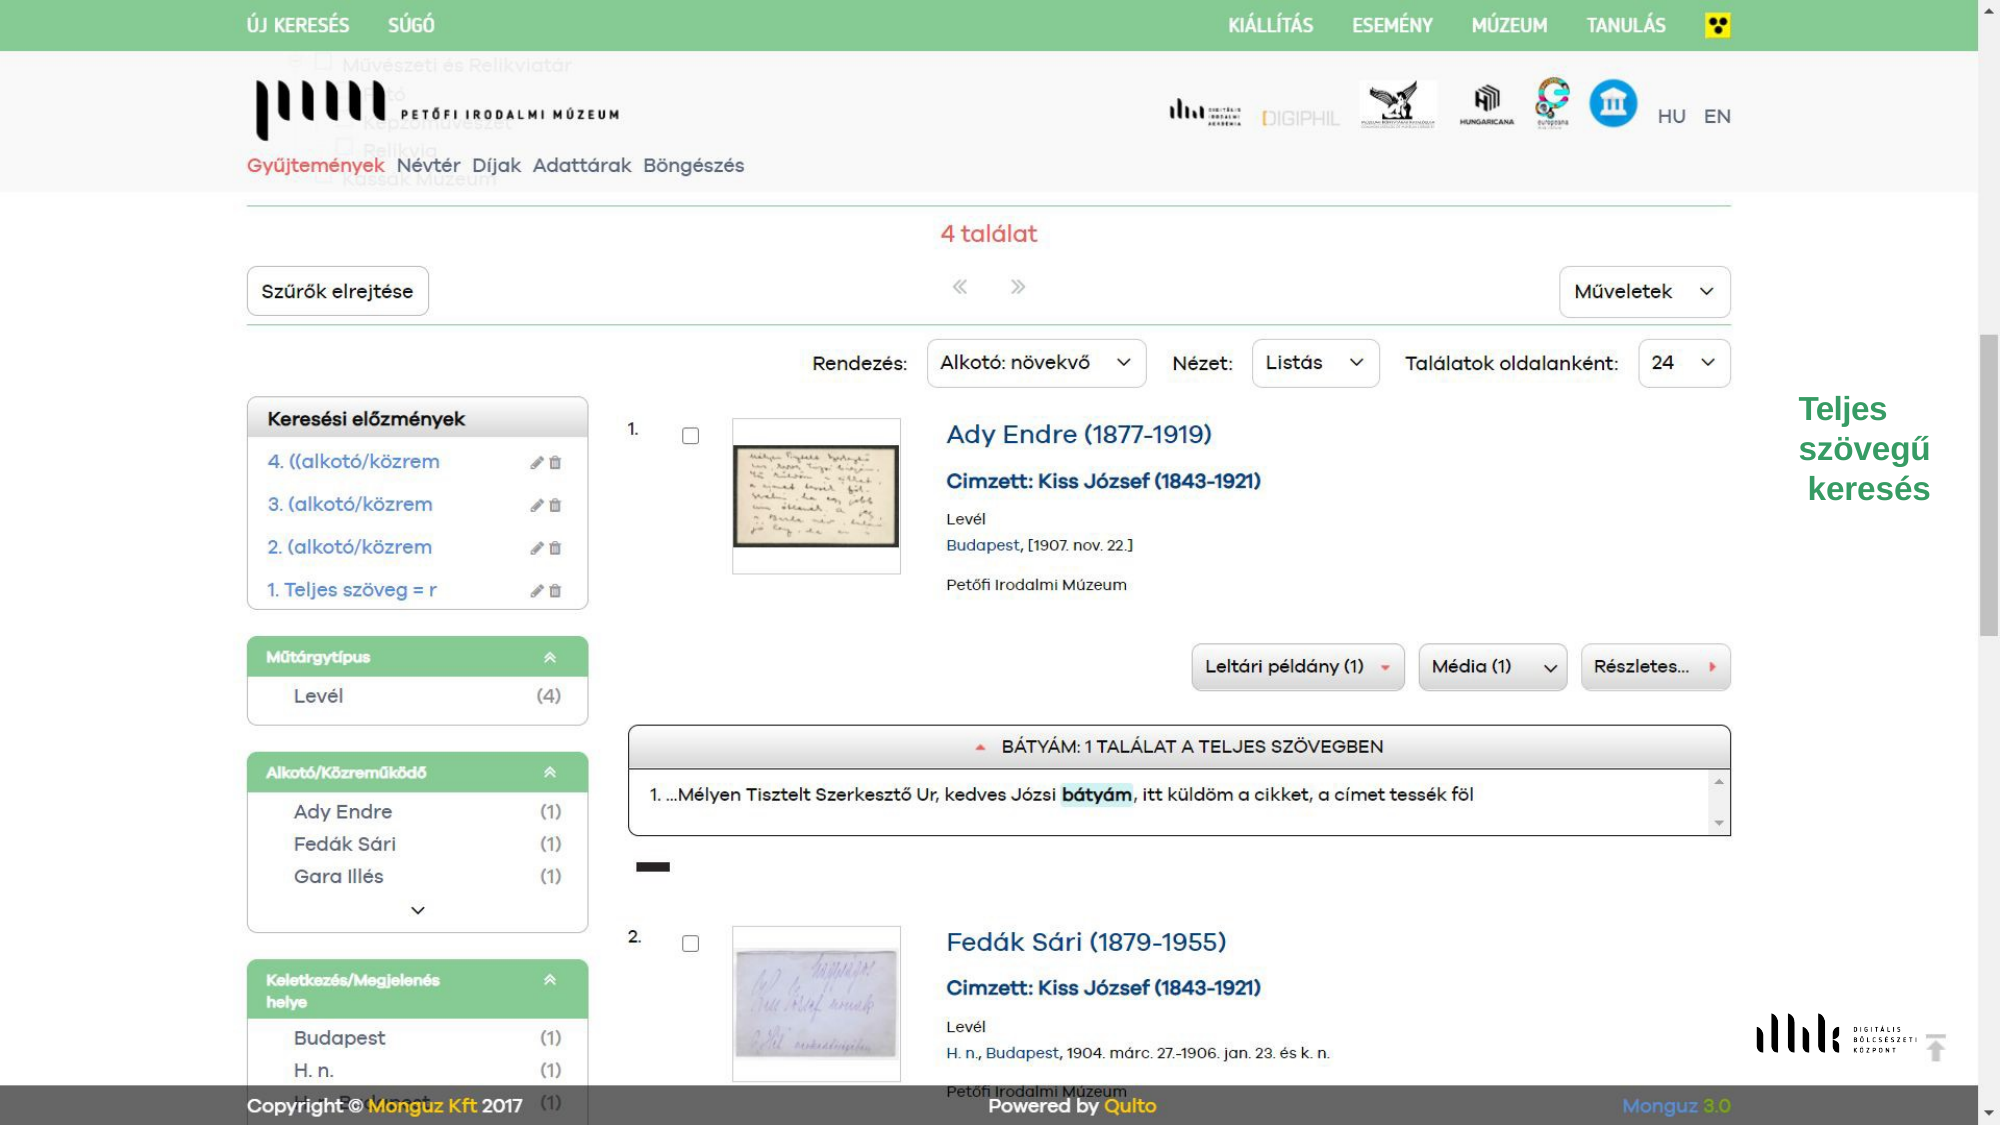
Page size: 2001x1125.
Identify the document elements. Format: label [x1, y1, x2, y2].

text_box [0, 0, 2000, 1125]
